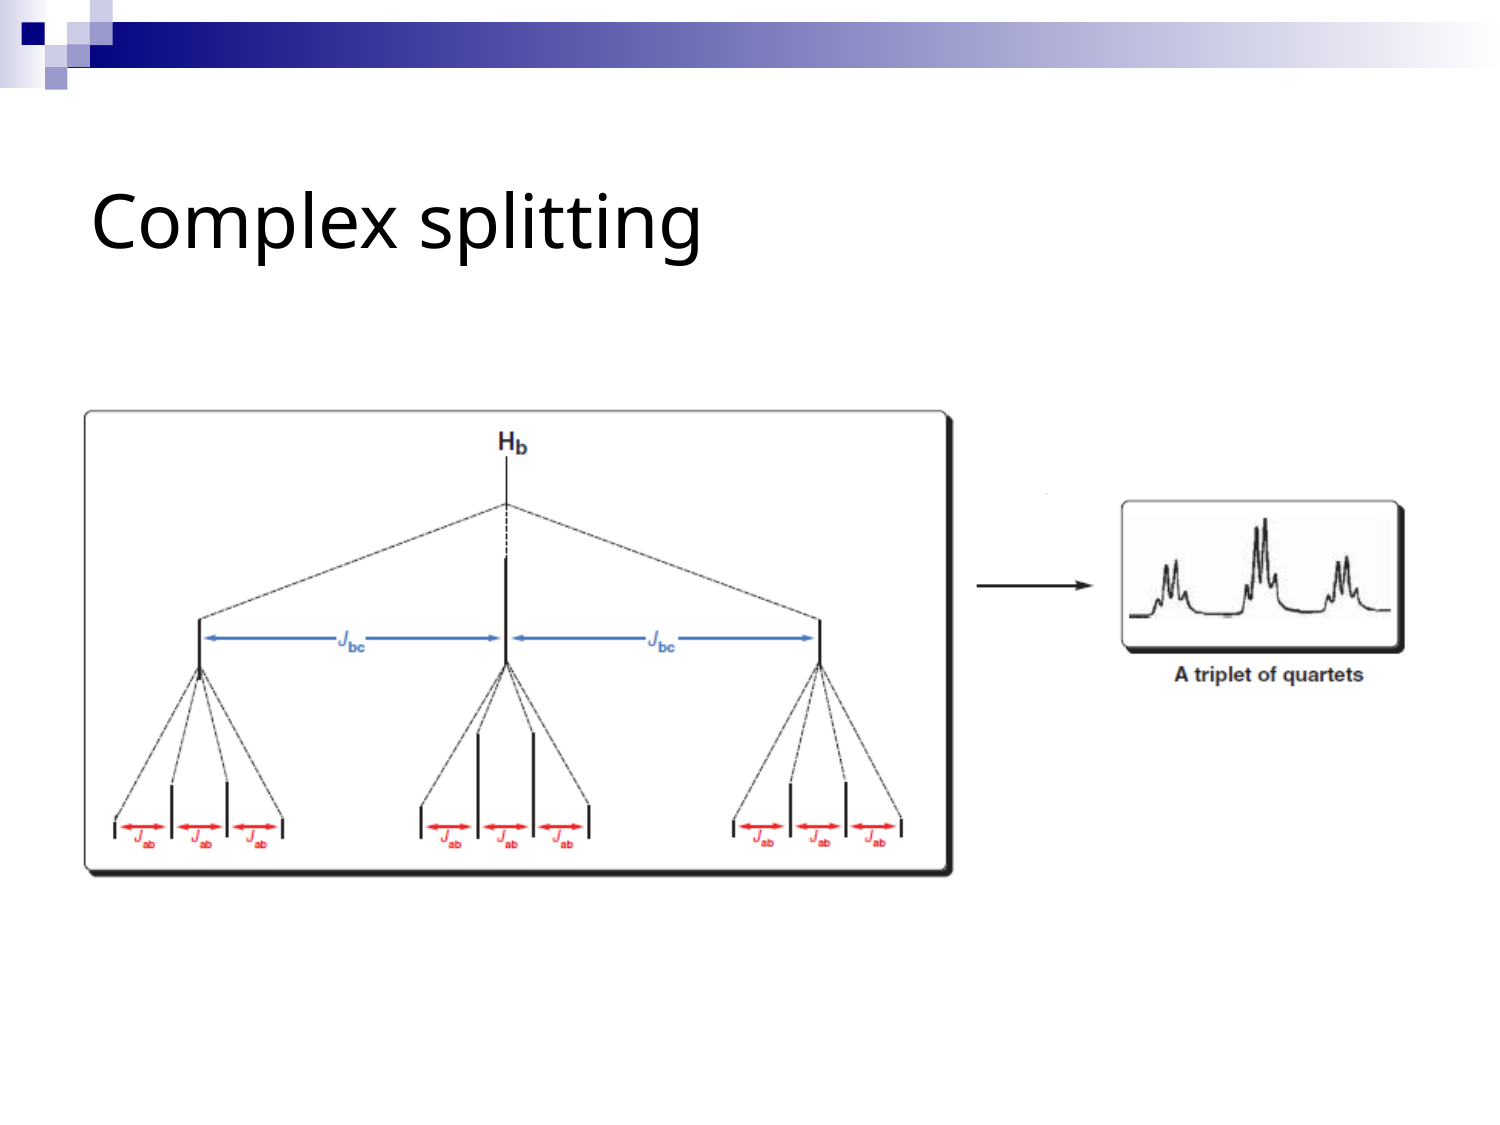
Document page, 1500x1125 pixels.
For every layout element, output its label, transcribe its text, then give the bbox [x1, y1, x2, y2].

title Complex splitting [75, 125, 1425, 313]
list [74, 404, 1425, 884]
